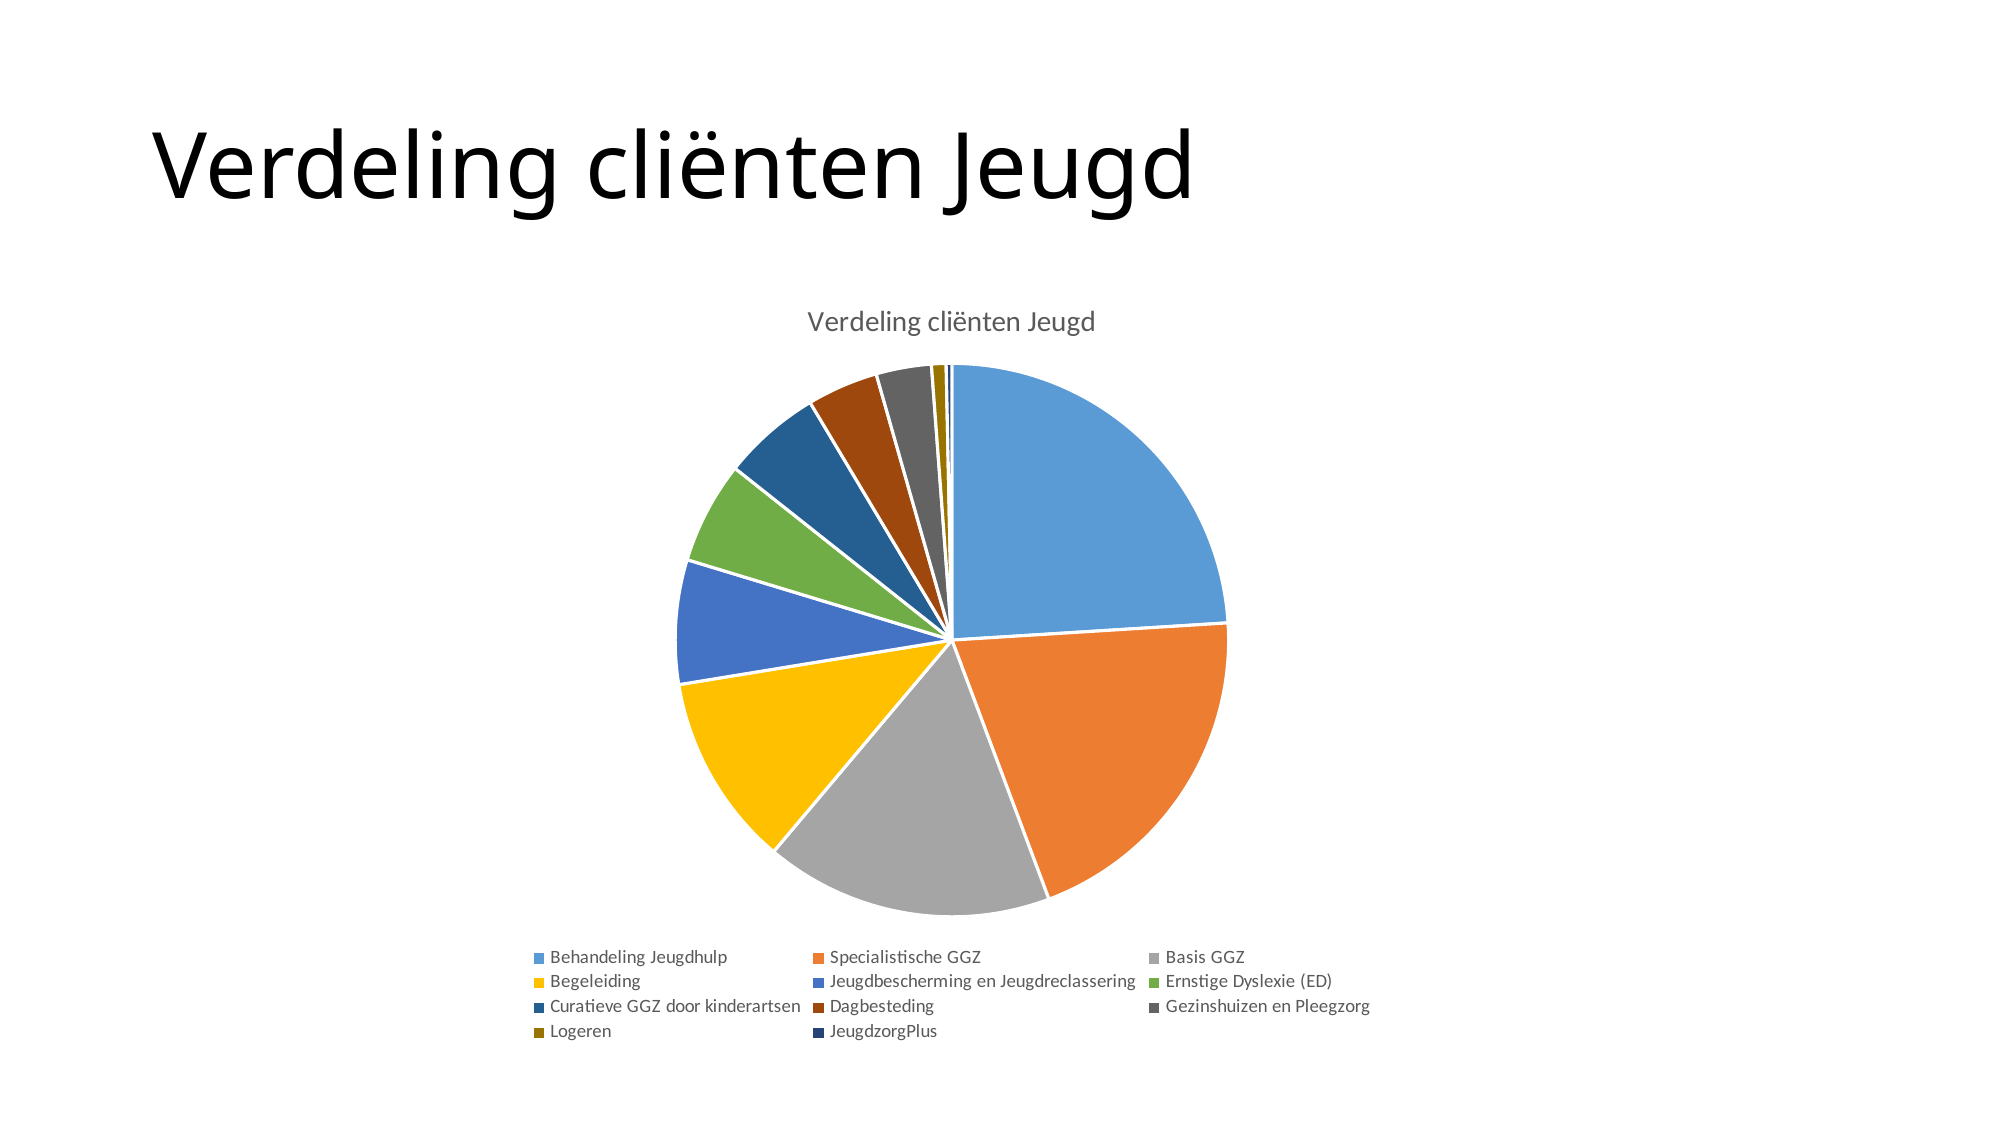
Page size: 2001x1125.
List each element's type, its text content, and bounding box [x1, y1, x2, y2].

title Verdeling cliënten Jeugd [137, 59, 1863, 278]
chart [352, 277, 1552, 1049]
